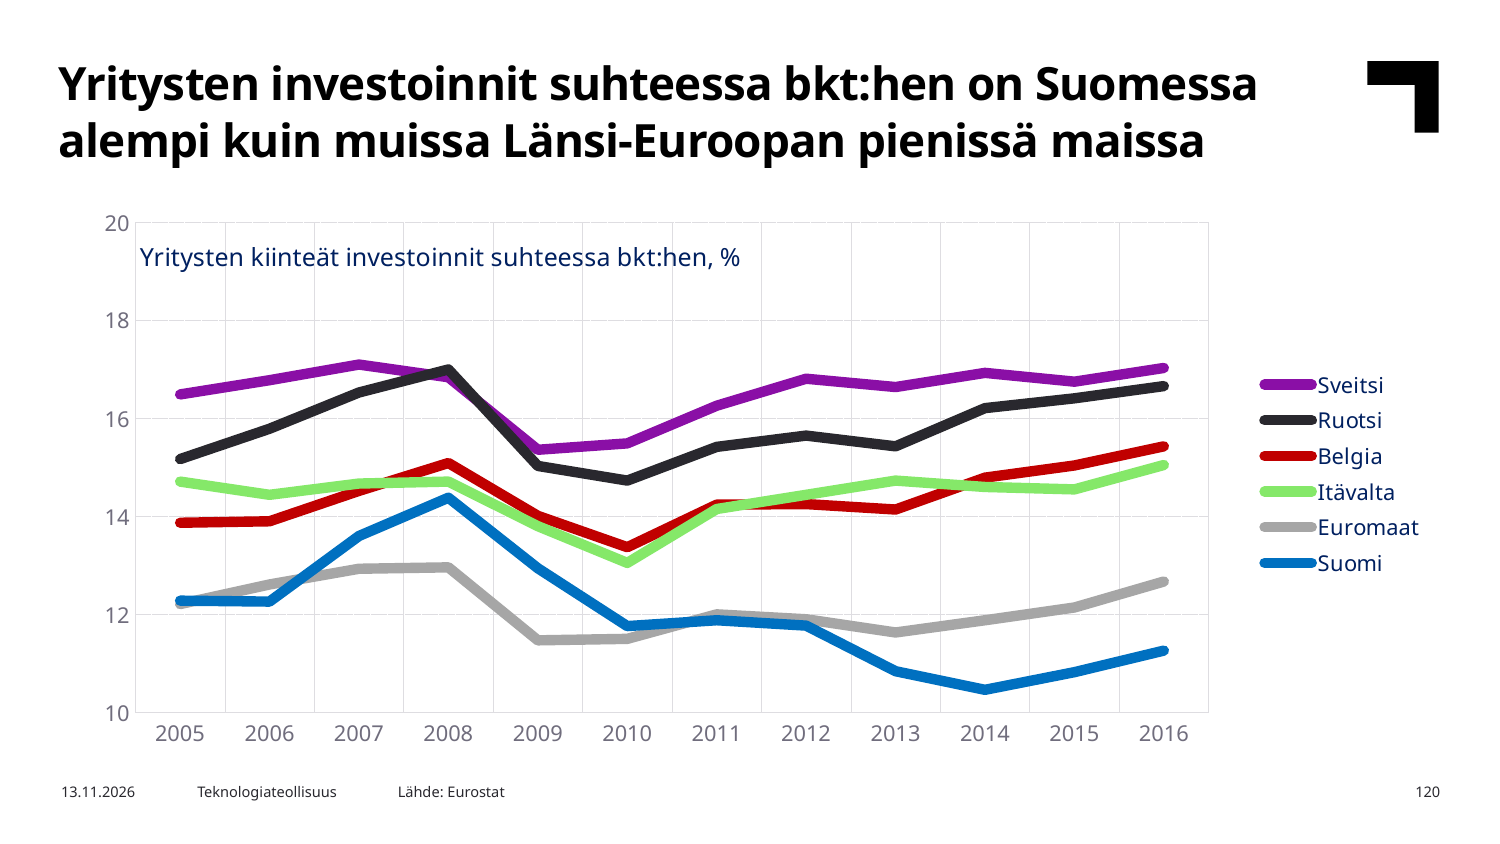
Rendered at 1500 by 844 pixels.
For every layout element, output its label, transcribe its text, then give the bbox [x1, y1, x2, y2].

footer Teknologiateollisuus [182, 775, 382, 803]
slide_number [46, 775, 182, 803]
chart [62, 185, 1440, 763]
slide_number 120 [1313, 775, 1456, 803]
list Yritysten investoinnit suhteessa bkt:hen on Suomessa alempi kuin muissa Länsi-Euroopan pienissä maissa [41, 46, 1353, 153]
list Lähde: Eurostat [382, 775, 871, 803]
